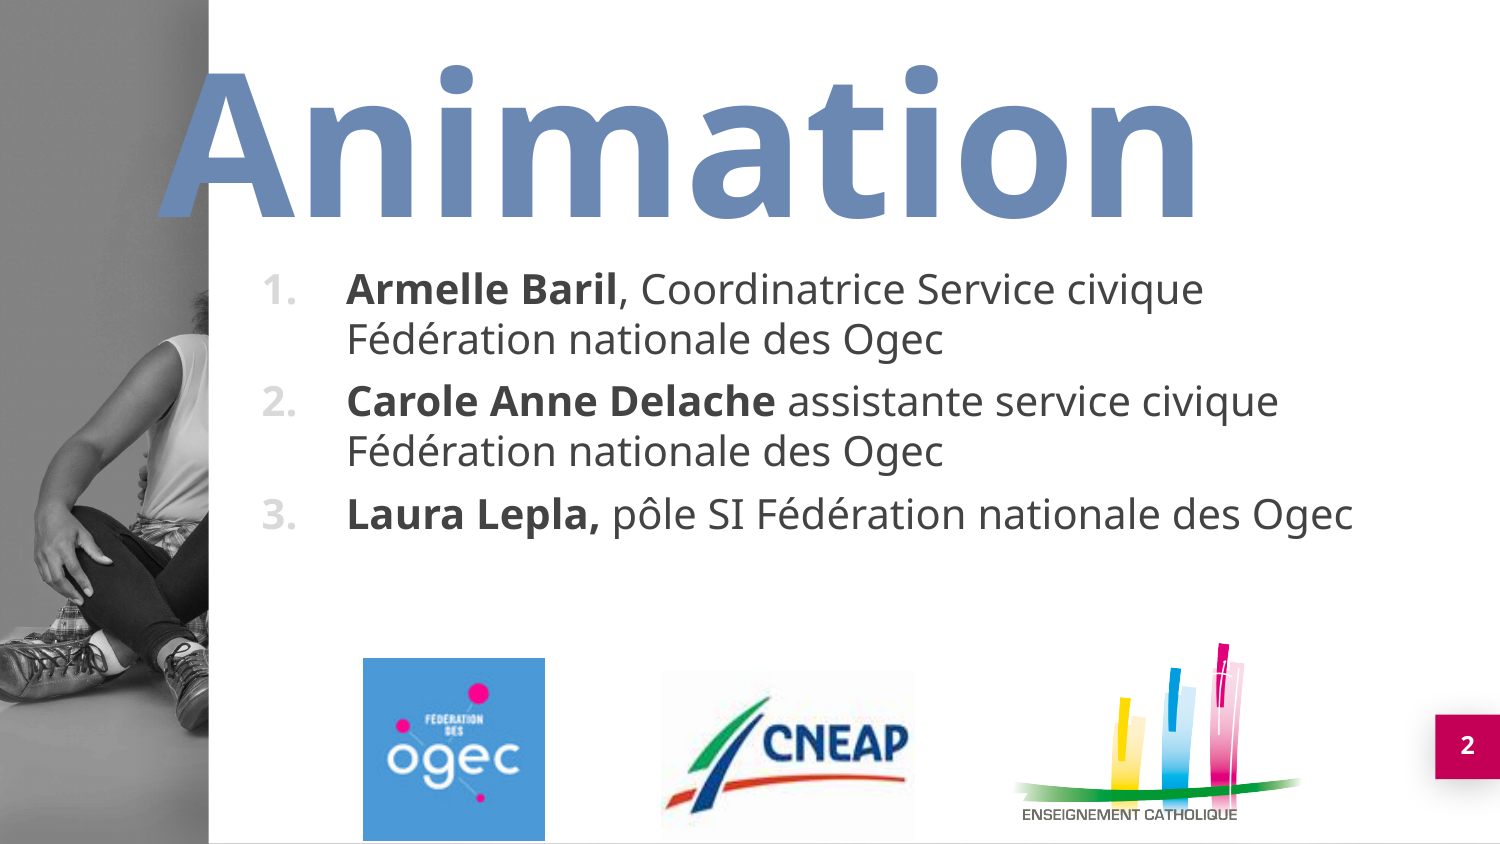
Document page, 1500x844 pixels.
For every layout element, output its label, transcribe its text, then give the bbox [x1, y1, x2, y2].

picture [0, 0, 208, 844]
picture [1009, 643, 1304, 820]
title Animation [114, 42, 1303, 233]
picture [362, 658, 545, 841]
slide_number 2 [1435, 714, 1500, 780]
picture [660, 670, 915, 841]
subtitle Armelle Baril, Coordinatrice Service civique Fédération nationale des Ogec Carole Anne Delache assistante service civique Fédération nationale des Ogec Laura Lepla, pôle SI Fédération nationale des Ogec [246, 247, 1427, 671]
